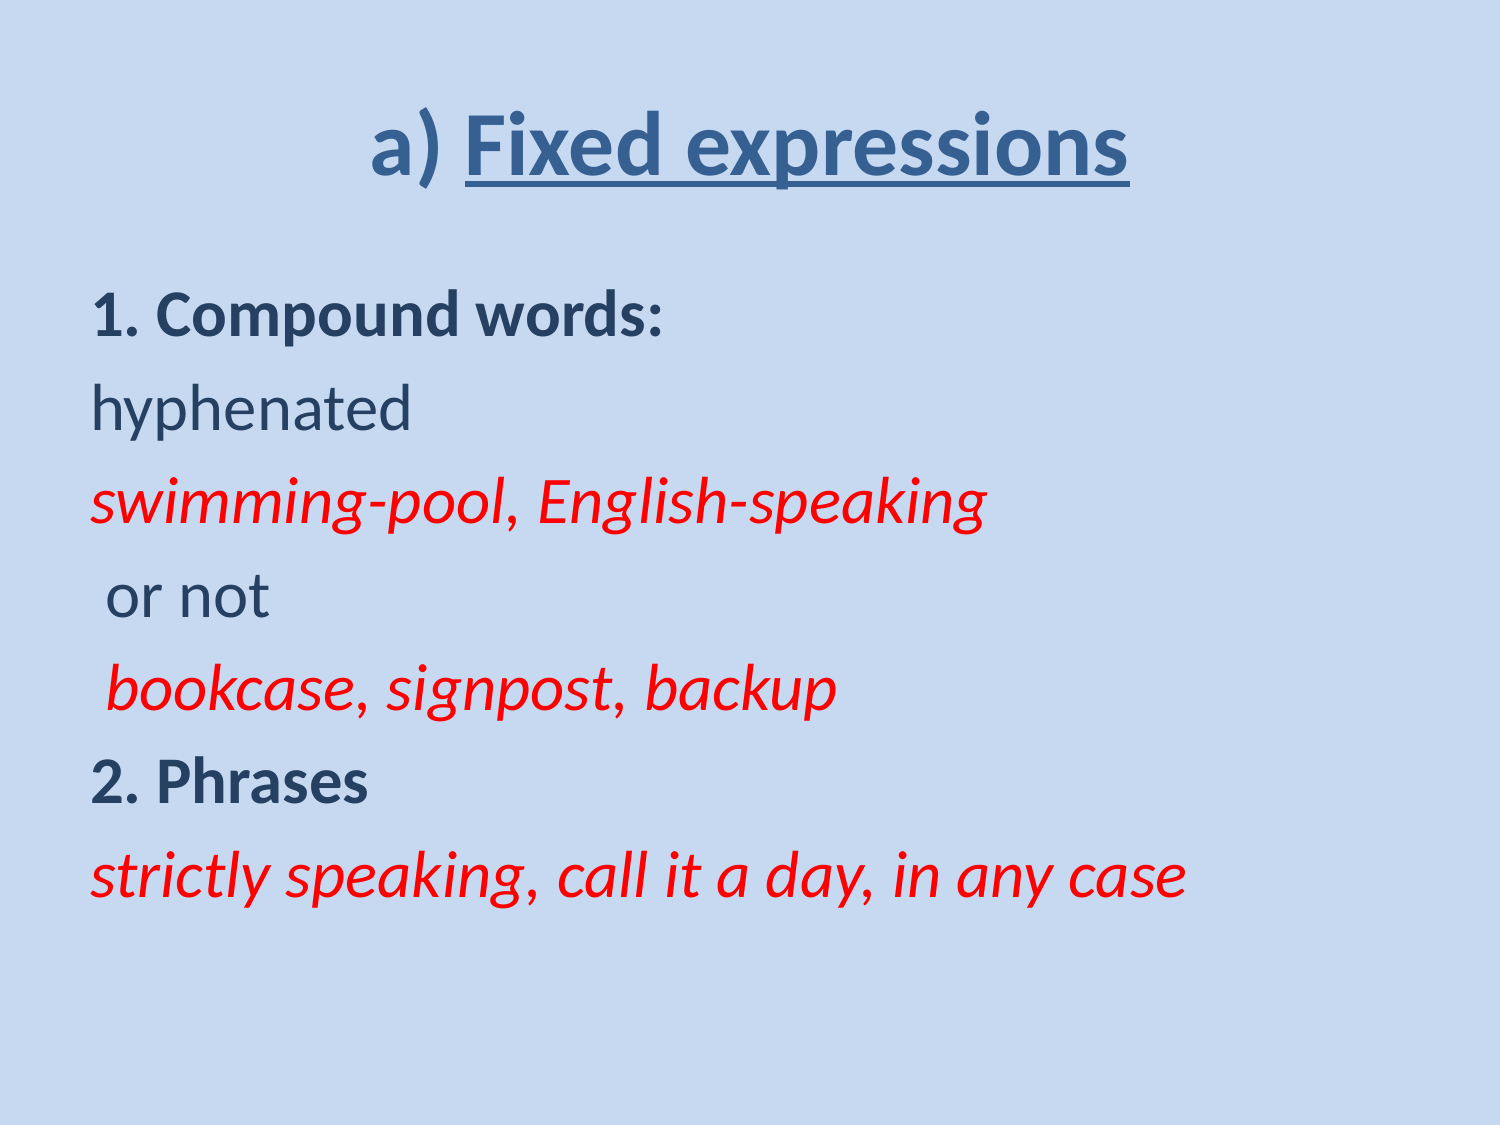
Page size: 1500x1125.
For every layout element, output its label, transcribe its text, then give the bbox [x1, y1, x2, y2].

list 1. Compound words: hyphenated swimming-pool, English-speaking or not bookcase, signpost, backup 2. Phrases strictly speaking, call it a day, in any case [75, 262, 1425, 1005]
title a) Fixed expressions [75, 45, 1425, 233]
